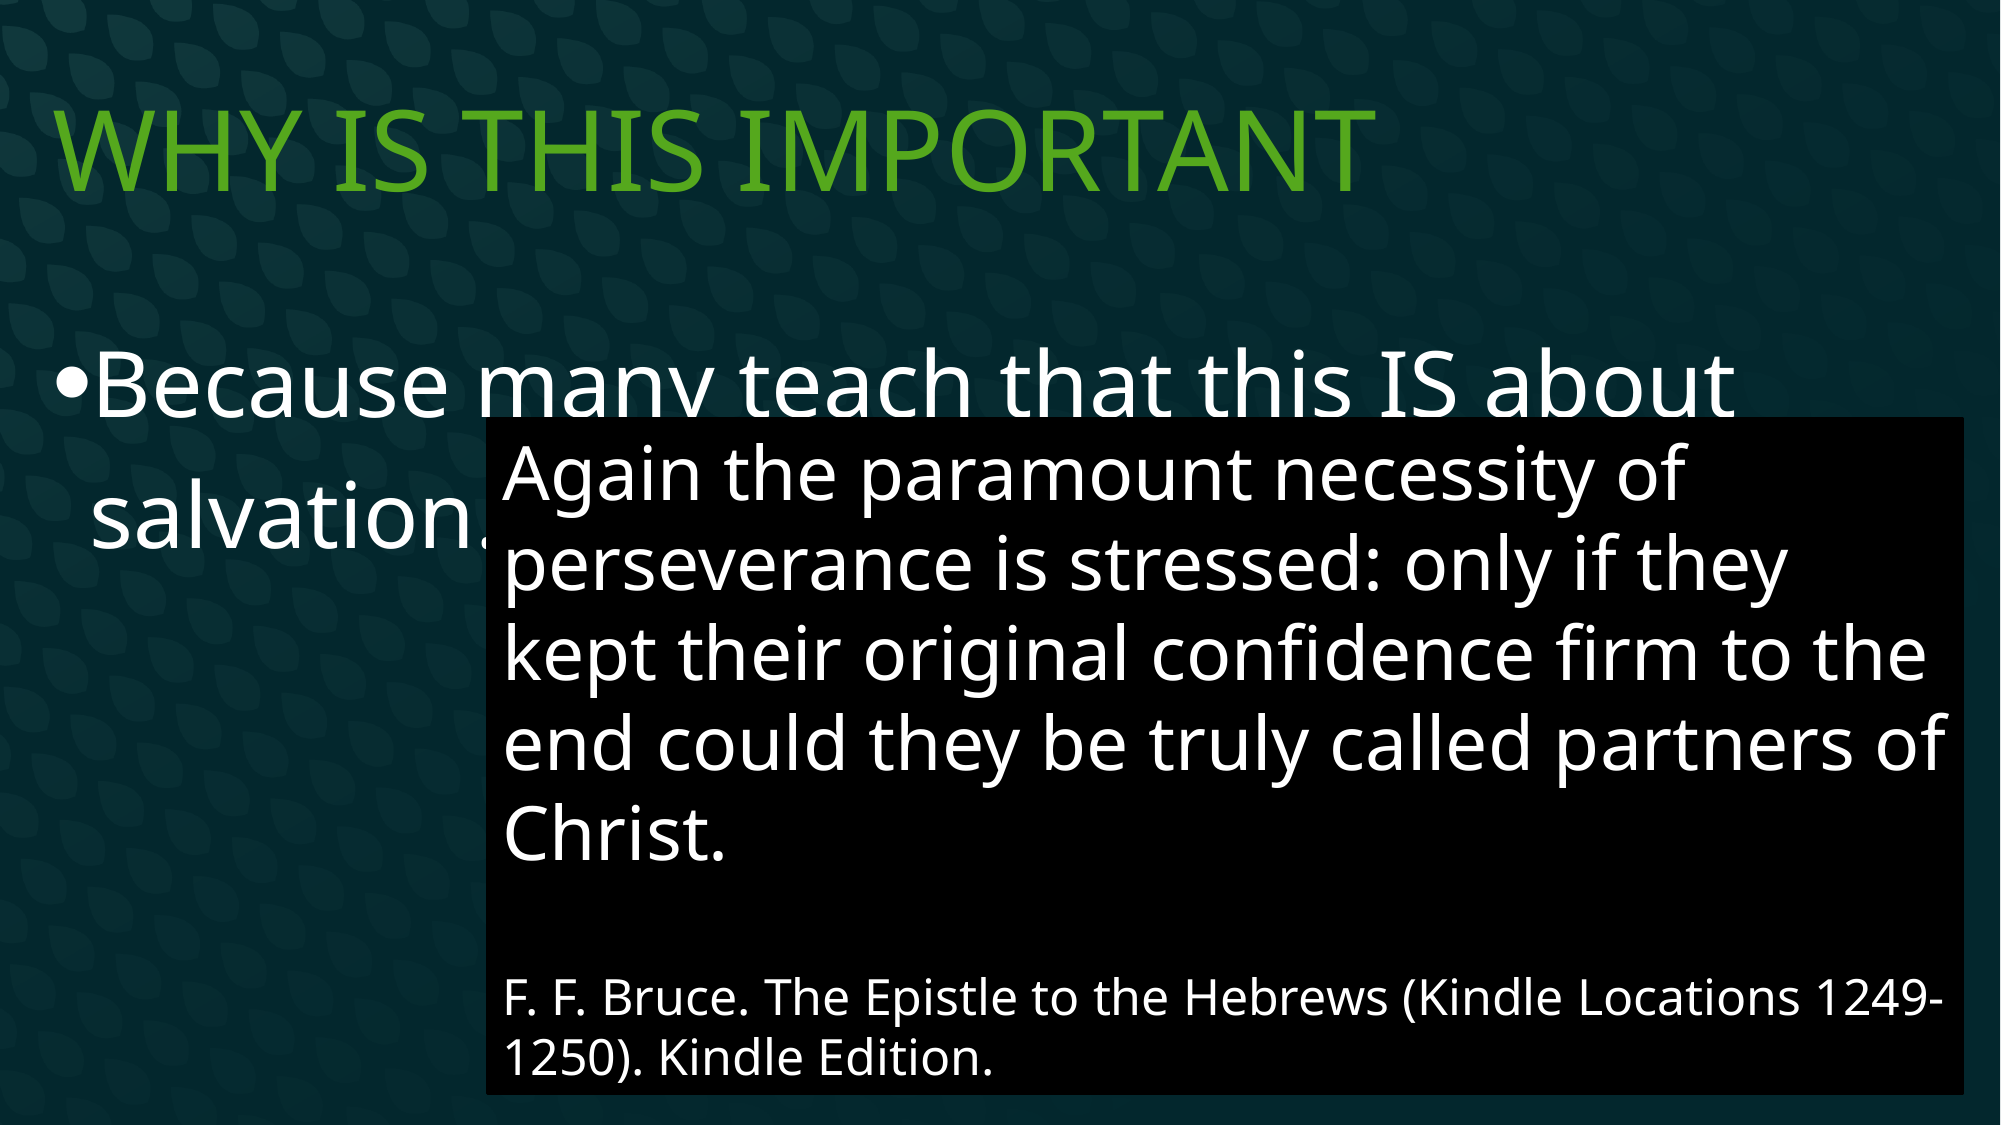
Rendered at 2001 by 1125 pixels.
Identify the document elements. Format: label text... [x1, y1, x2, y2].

list Because many teach that this IS about salvation. [37, 295, 1973, 1041]
picture [0, 0, 2001, 1125]
title Why is this important [37, 33, 1973, 276]
text_box Again the paramount necessity of perseverance is stressed: only if they kept their original confidence firm to the end could they be truly called partners of Christ. F. F. Bruce. The Epistle to the Hebrews (Kindle Locations 1249-1250). Kindle Edition. [486, 417, 1964, 1095]
